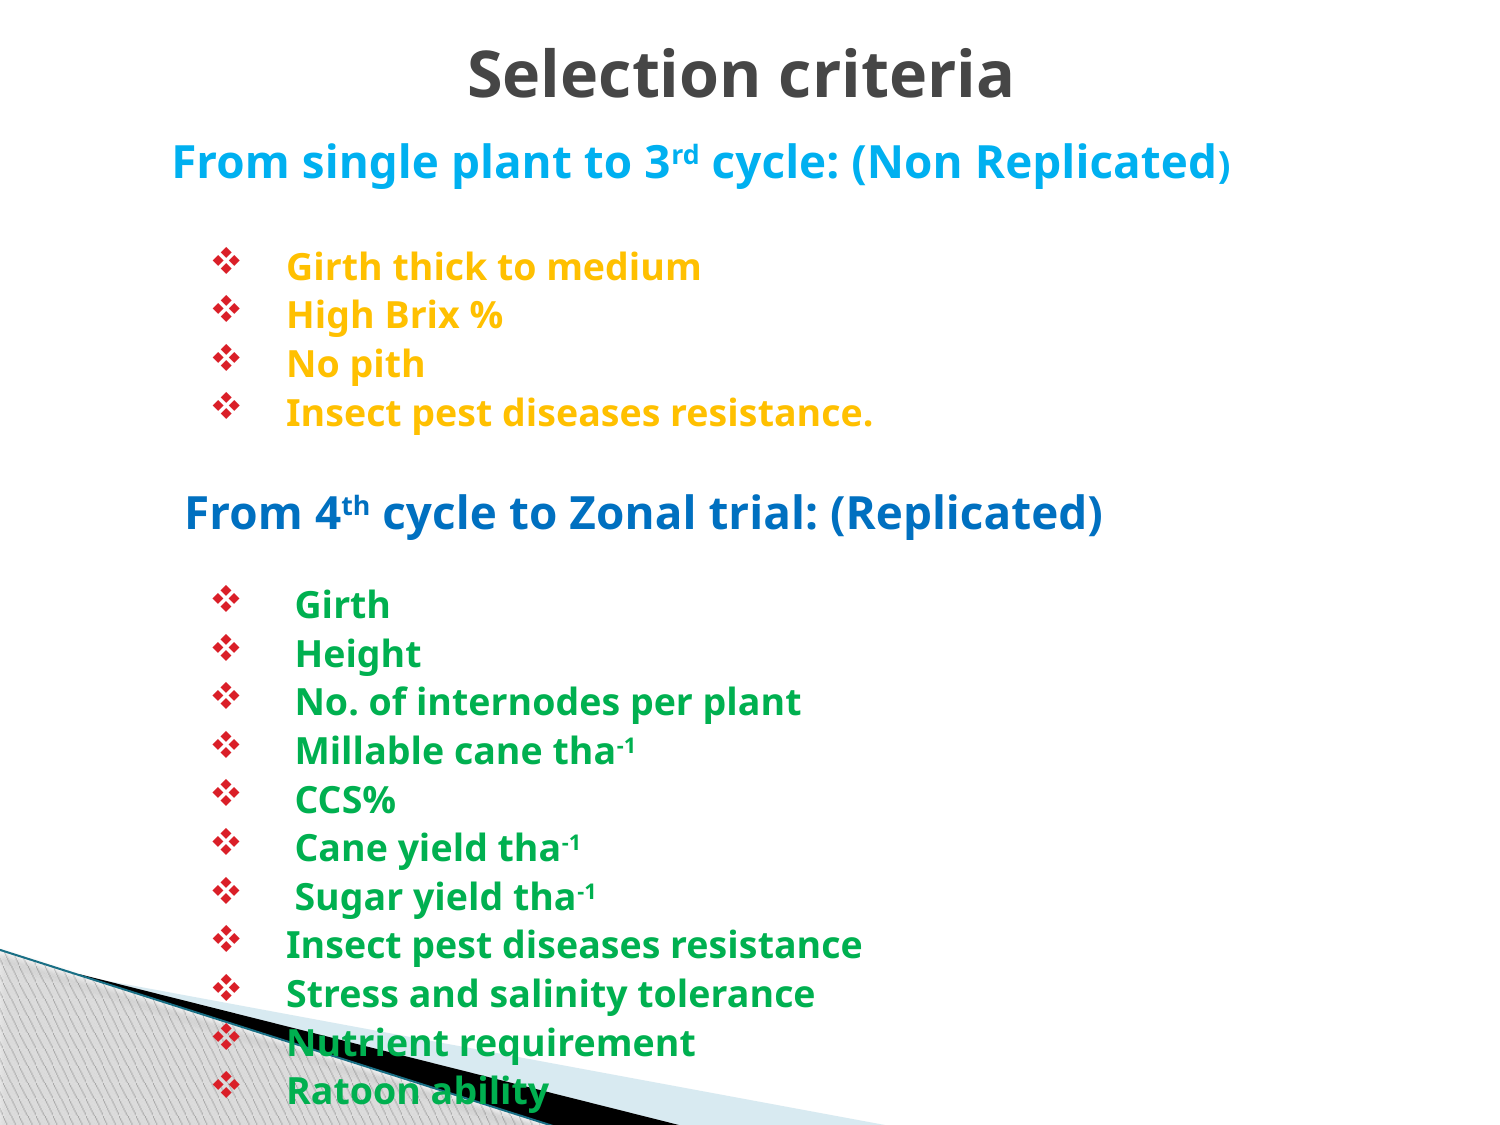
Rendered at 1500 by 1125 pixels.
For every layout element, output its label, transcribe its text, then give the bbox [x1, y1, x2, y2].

list From single plant to 3rd cycle: (Non Replicated) Girth thick to medium High Brix % No pith Insect pest diseases resistance. From 4th cycle to Zonal trial: (Replicated) Girth Height No. of internodes per plant Millable cane tha-1 CCS% Cane yield tha-1 Sugar yield tha-1 Insect pest diseases resistance Stress and salinity tolerance Nutrient requirement Ratoon ability [62, 125, 1413, 1125]
title Selection criteria [75, 24, 1425, 118]
